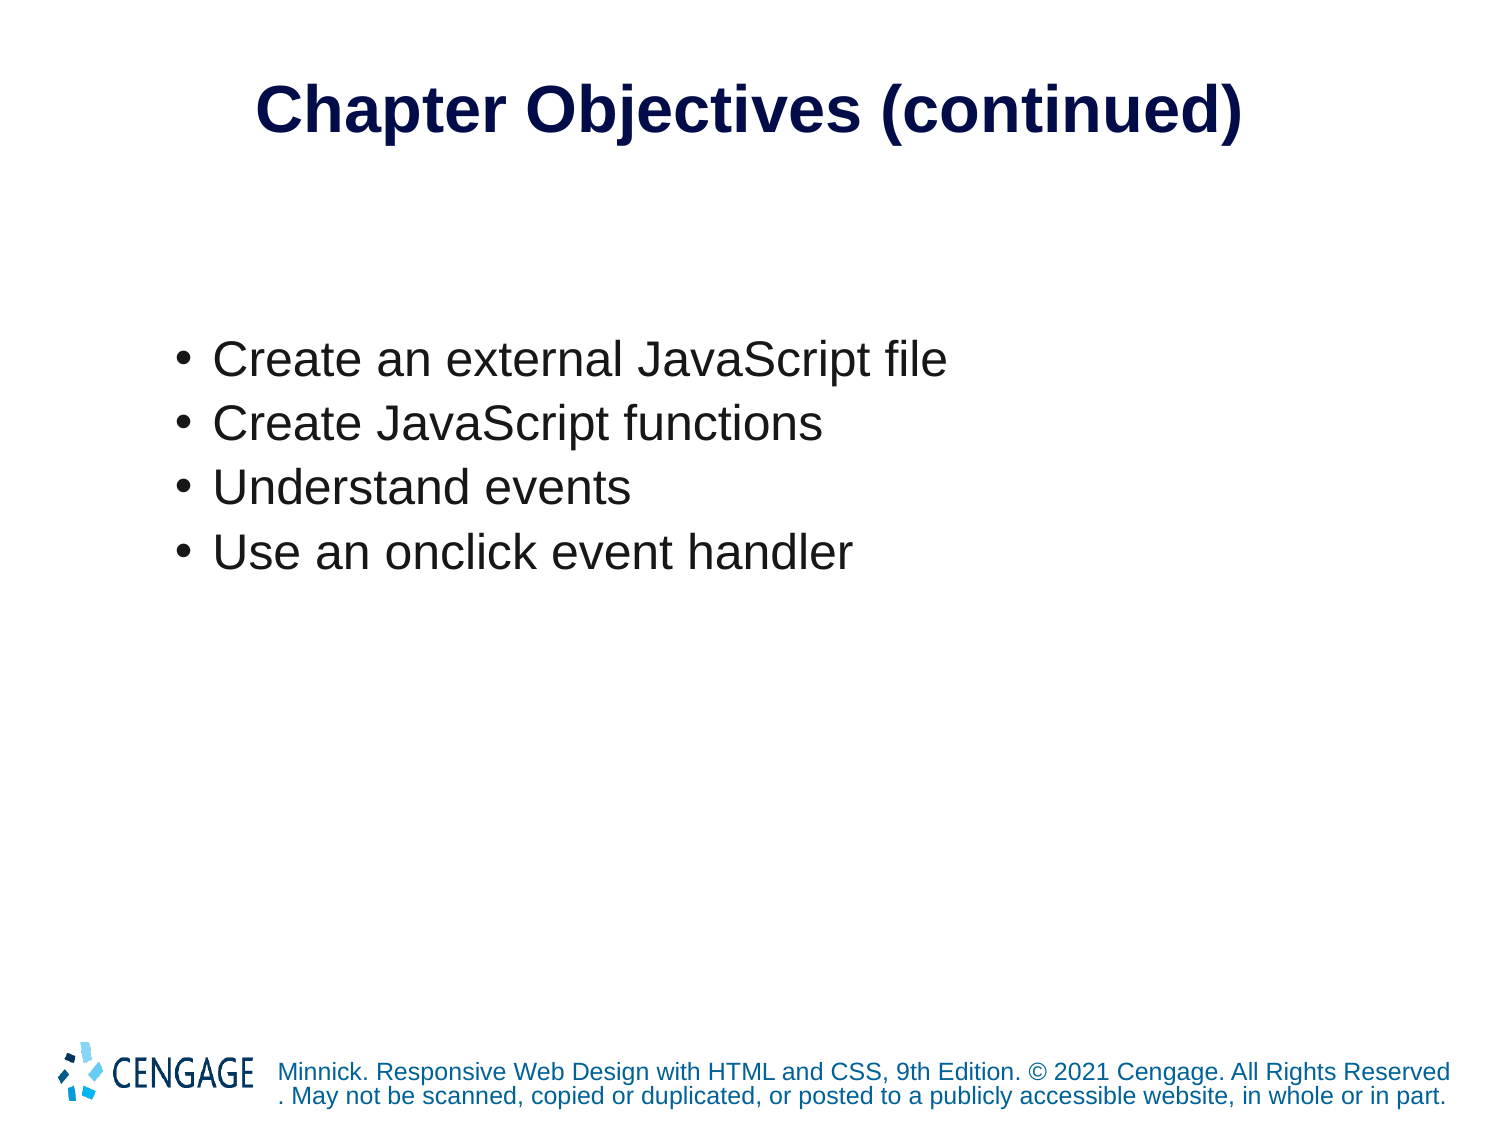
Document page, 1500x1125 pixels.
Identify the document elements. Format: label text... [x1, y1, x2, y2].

footer Minnick. Responsive Web Design with HTML and CSS, 9th Edition. © 2021 Cengage. All Rights Reserved. May not be scanned, copied or duplicated, or posted to a publicly accessible website, in whole or in part. [262, 1040, 1475, 1100]
picture [58, 1042, 253, 1101]
title Chapter Objectives (continued) [103, 75, 1397, 175]
list Create an external JavaScript file Create JavaScript functions Understand events Use an onclick event handler [99, 262, 1397, 1024]
